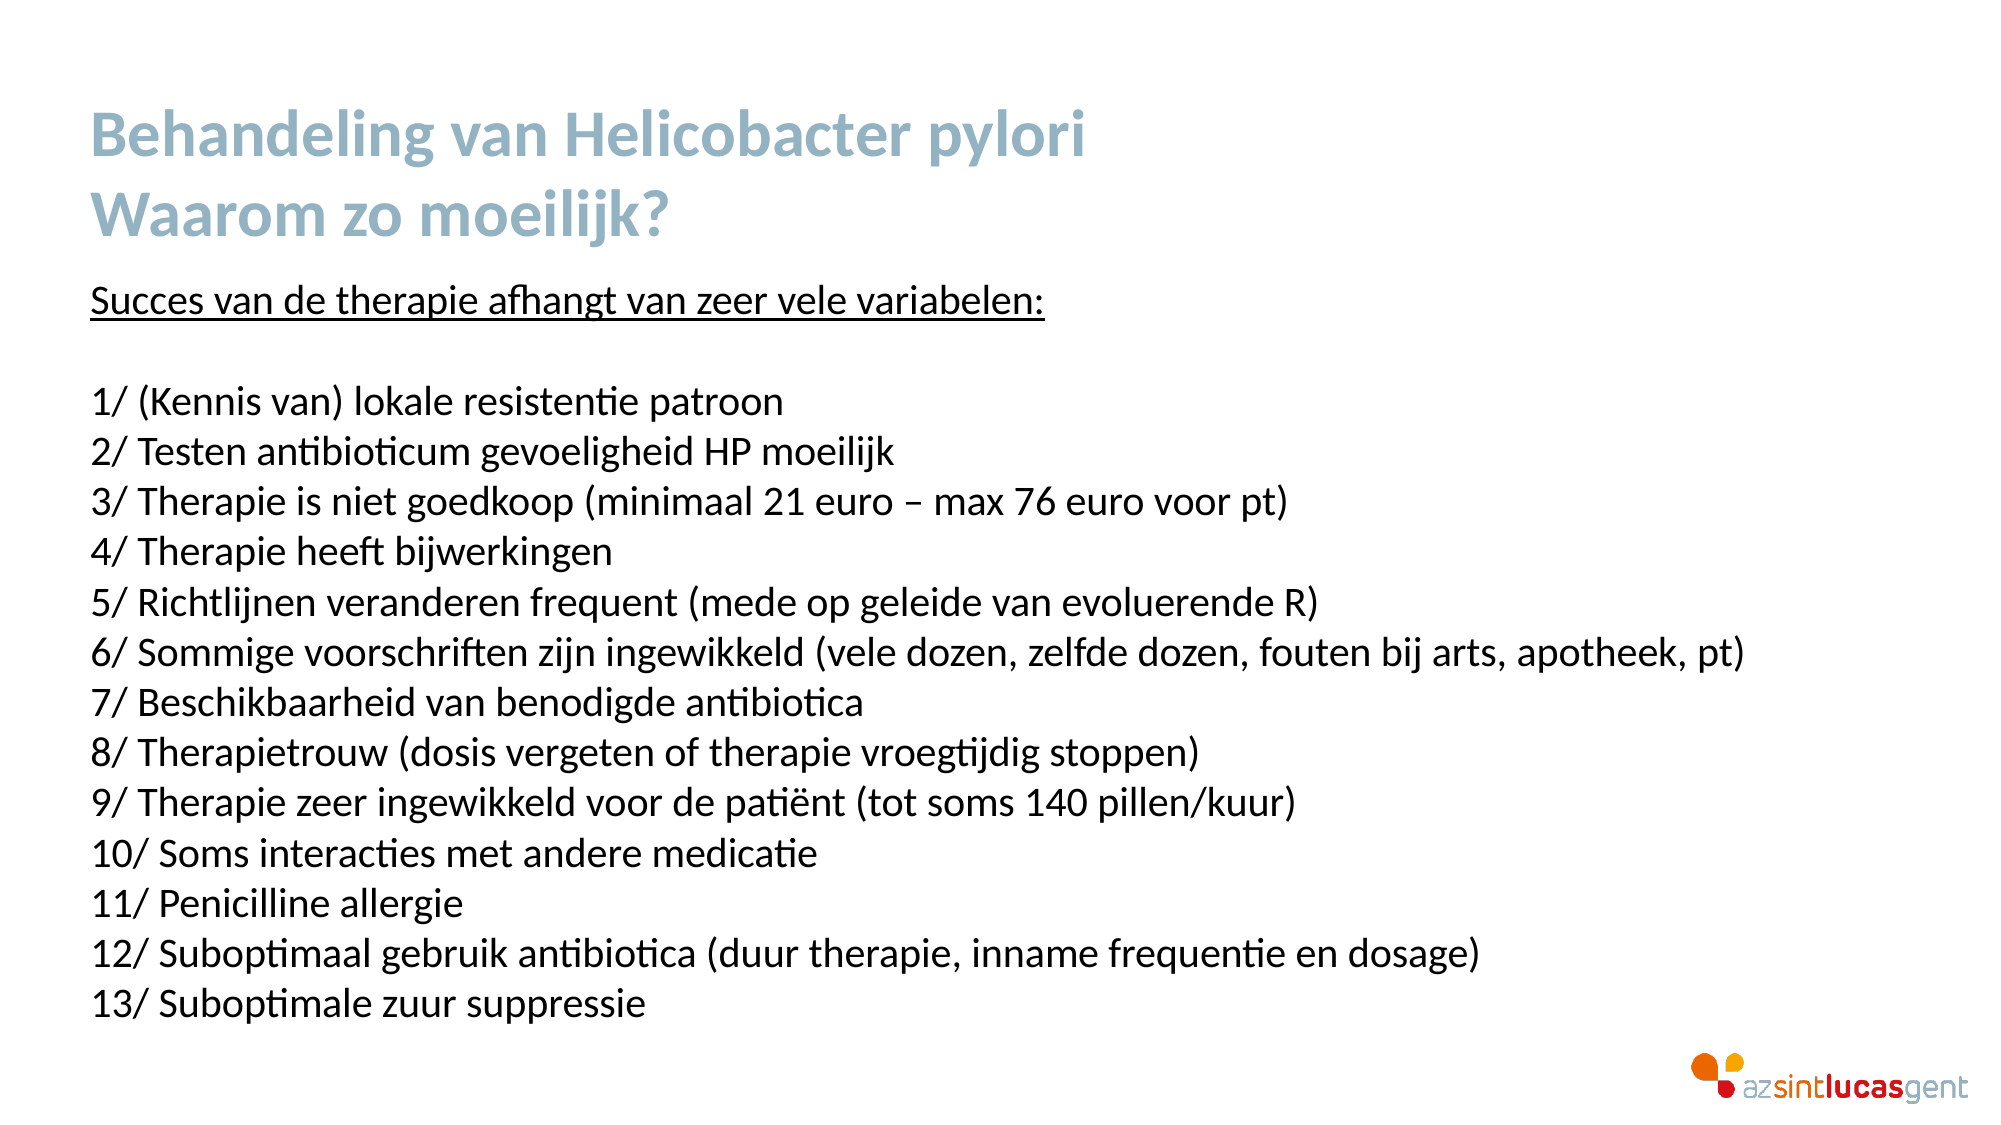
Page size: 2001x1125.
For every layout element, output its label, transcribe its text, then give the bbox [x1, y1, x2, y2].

title Behandeling van Helicobacter pylori Waarom zo moeilijk? [90, 90, 1910, 256]
picture [1691, 1053, 1968, 1104]
list Succes van de therapie afhangt van zeer vele variabelen: 1/ (Kennis van) lokale resistentie patroon 2/ Testen antibioticum gevoeligheid HP moeilijk 3/ Therapie is niet goedkoop (minimaal 21 euro – max 76 euro voor pt) 4/ Therapie heeft bijwerkingen 5/ Richtlijnen veranderen frequent (mede op geleide van evoluerende R) 6/ Sommige voorschriften zijn ingewikkeld (vele dozen, zelfde dozen, fouten bij arts, apotheek, pt) 7/ Beschikbaarheid van benodigde antibiotica 8/ Therapietrouw (dosis vergeten of therapie vroegtijdig stoppen) 9/ Therapie zeer ingewikkeld voor de patiënt (tot soms 140 pillen/kuur) 10/ Soms interacties met andere medicatie 11/ Penicilline allergie 12/ Suboptimaal gebruik antibiotica (duur therapie, inname frequentie en dosage) 13/ Suboptimale zuur suppressie [90, 273, 1910, 1035]
